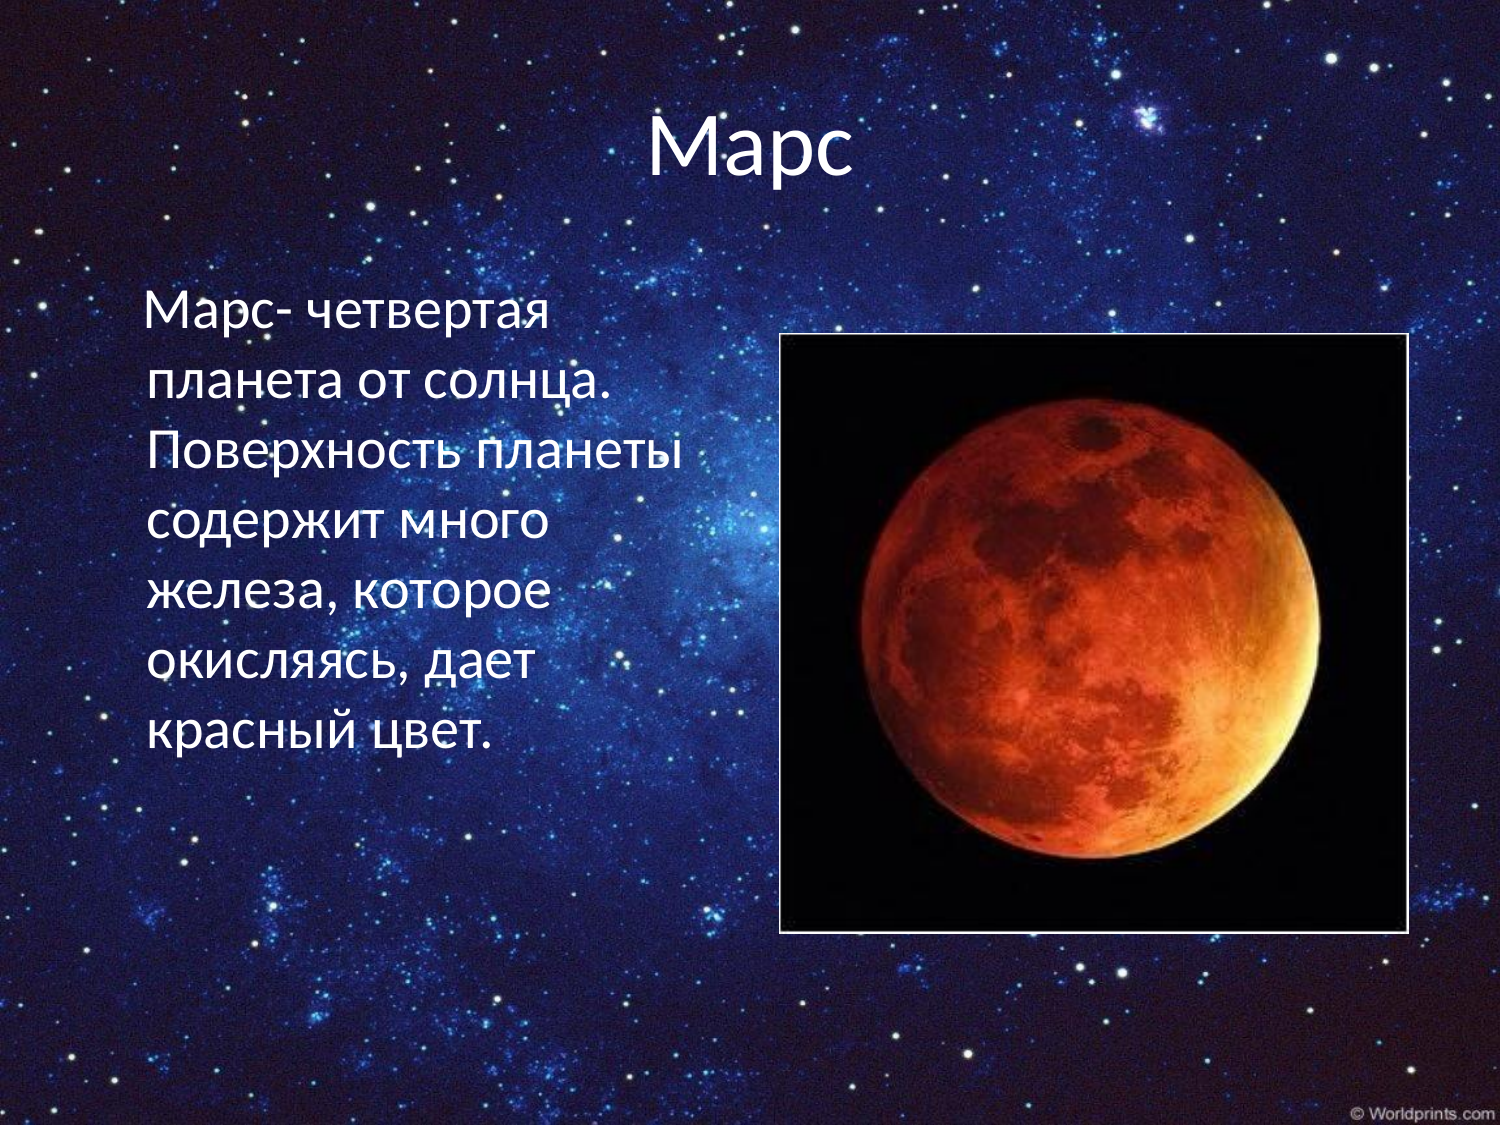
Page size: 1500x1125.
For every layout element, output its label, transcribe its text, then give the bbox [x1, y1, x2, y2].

title Марс [75, 45, 1425, 233]
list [778, 333, 1409, 934]
list Марс- четвертая планета от солнца. Поверхность планеты содержит много железа, которое окисляясь, дает красный цвет. [75, 262, 738, 1005]
picture [0, 0, 1500, 1125]
